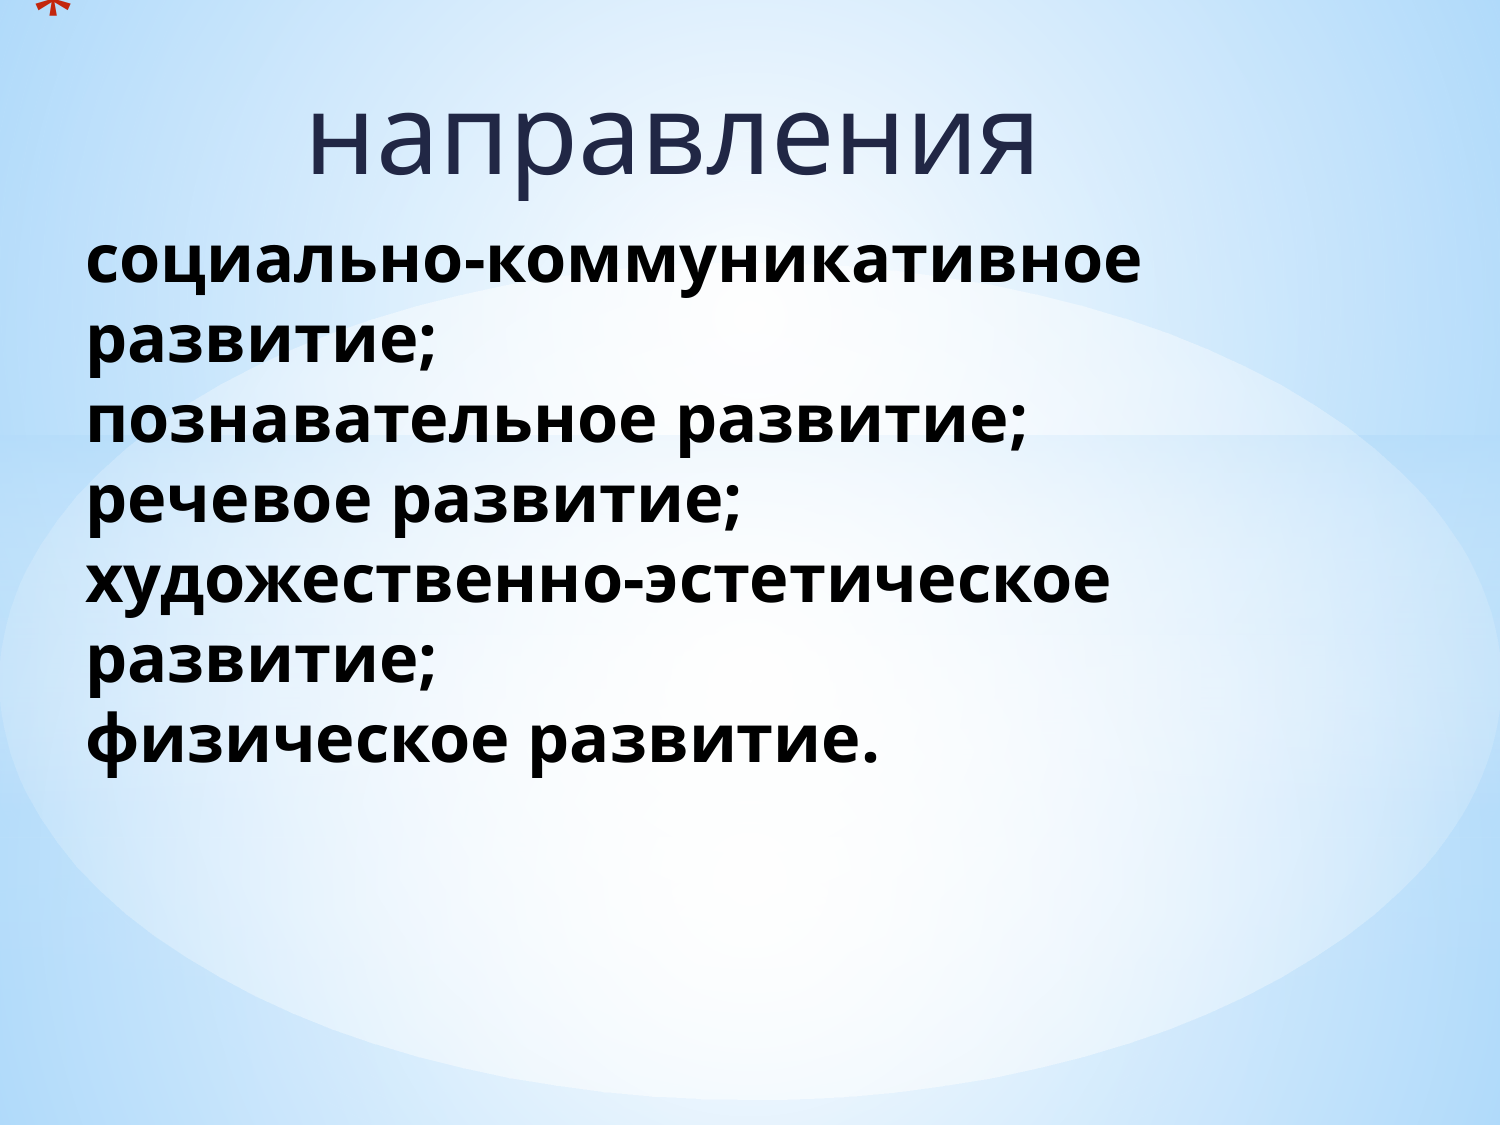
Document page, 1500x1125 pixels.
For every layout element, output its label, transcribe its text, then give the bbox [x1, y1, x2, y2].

title социально-коммуникативное развитие; познавательное развитие; речевое развитие; художественно-эстетическое развитие; физическое развитие. [17, 231, 1412, 783]
list направления [289, 54, 1269, 192]
